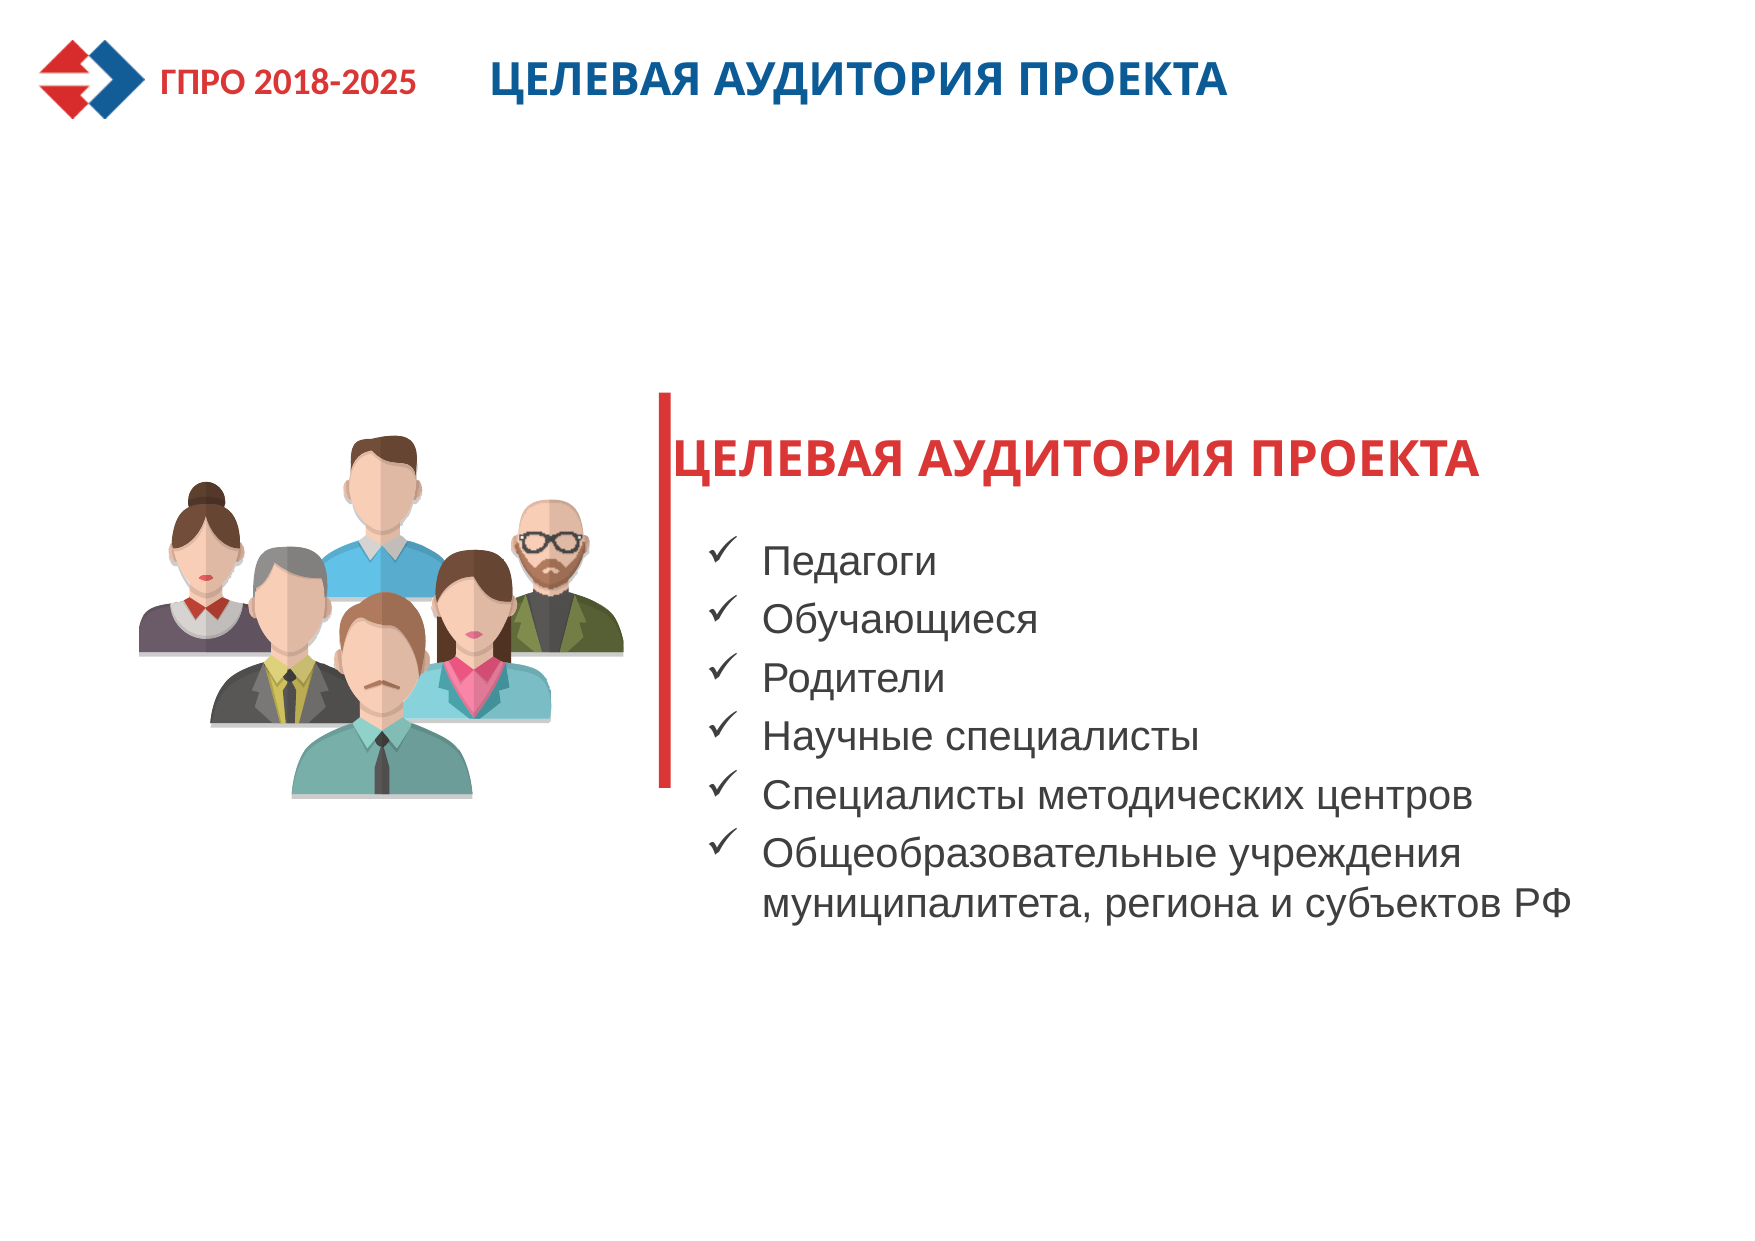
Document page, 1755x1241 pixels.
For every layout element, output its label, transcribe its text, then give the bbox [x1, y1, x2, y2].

picture [33, 40, 145, 119]
list Педагоги Обучающиеся Родители Научные специалисты Специалисты методических центров Общеобразовательные учреждения муниципалитета, региона и субъектов РФ [681, 525, 1622, 999]
text_box [657, 391, 673, 790]
picture [138, 356, 624, 833]
title ЦЕЛЕВАЯ АУДИТОРИЯ ПРОЕКТА [472, 17, 1430, 136]
text_box ЦЕЛЕВАЯ АУДИТОРИЯ ПРОЕКТА [673, 419, 1495, 494]
